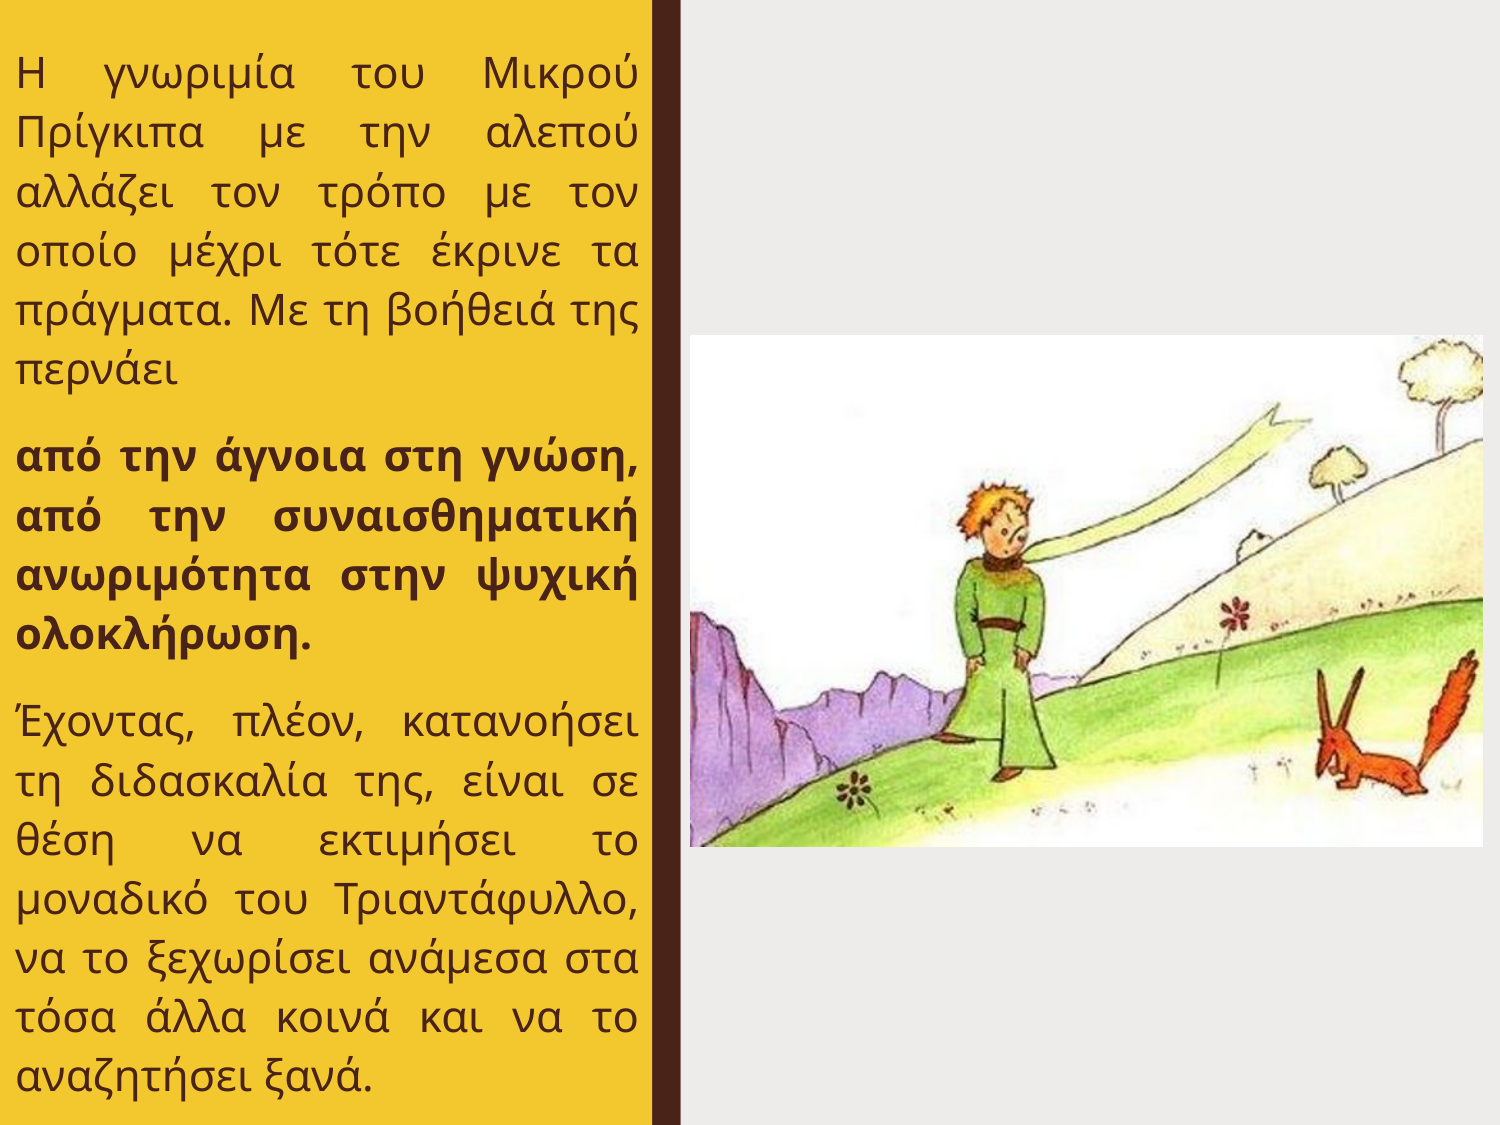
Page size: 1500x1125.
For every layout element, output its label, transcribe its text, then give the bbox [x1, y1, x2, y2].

list Η γνωριμία του Μικρού Πρίγκιπα με την αλεπού αλλάζει τον τρόπο με τον οποίο μέχρι τότε έκρινε τα πράγματα. Με τη βοήθειά της περνάει από την άγνοια στη γνώση, από την συναισθηματική ανωριμότητα στην ψυχική ολοκλήρωση. Έχοντας, πλέον, κατανοήσει τη διδασκαλία της, είναι σε θέση να εκτιμήσει το μοναδικό του Τριαντάφυλλο, να το ξεχωρίσει ανάμεσα στα τόσα άλλα κοινά και να το αναζητήσει ξανά. [0, 30, 656, 1125]
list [690, 335, 1483, 847]
